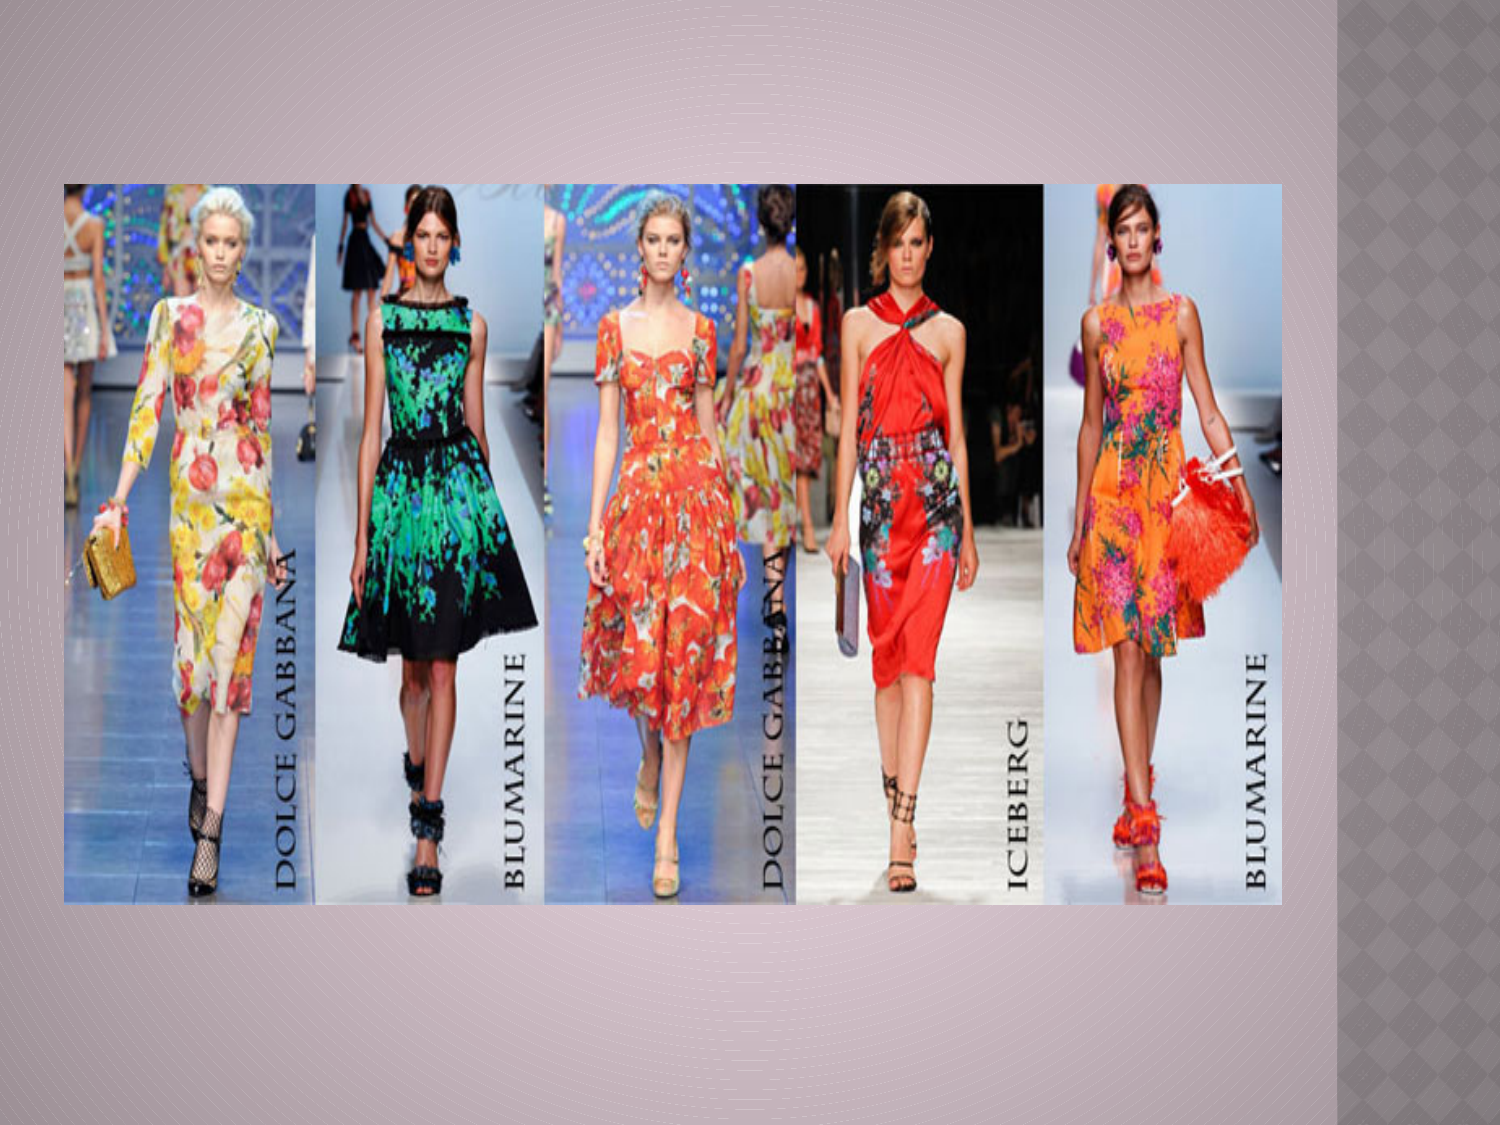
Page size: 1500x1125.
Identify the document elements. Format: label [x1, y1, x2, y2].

picture [64, 184, 1282, 906]
